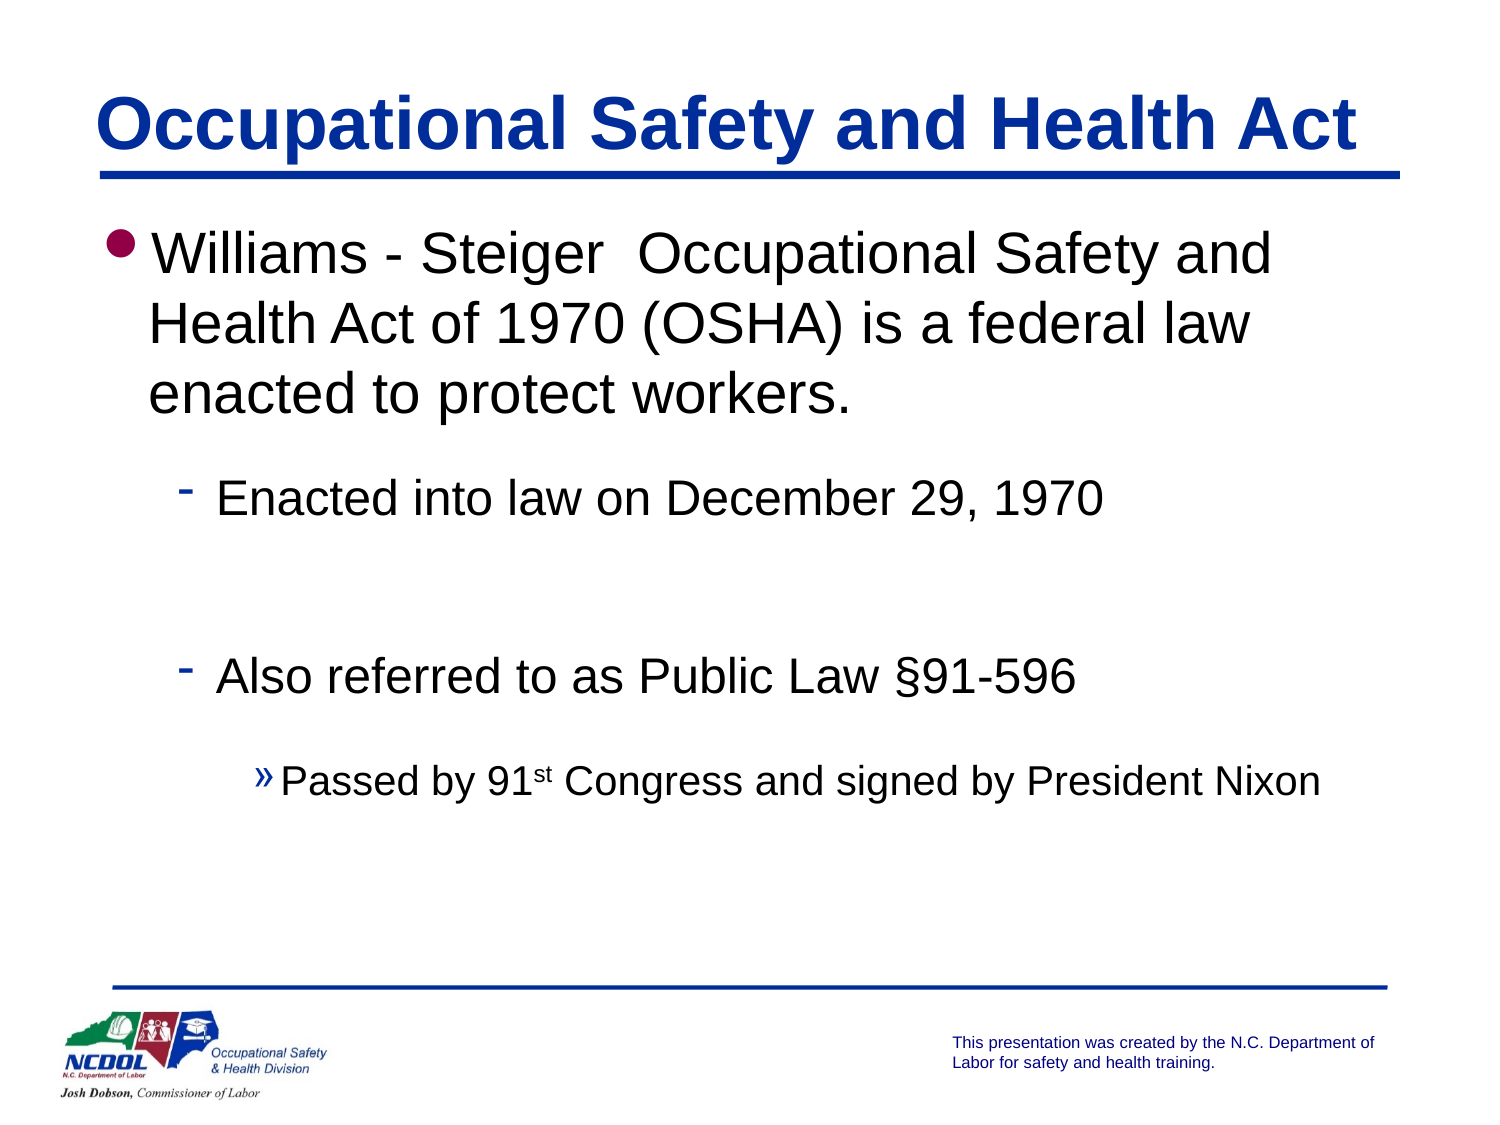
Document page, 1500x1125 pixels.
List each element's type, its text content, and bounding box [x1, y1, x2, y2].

picture [50, 994, 336, 1125]
list Williams - Steiger Occupational Safety and Health Act of 1970 (OSHA) is a federal law enacted to protect workers. Enacted into law on December 29, 1970 Also referred to as Public Law §91-596 Passed by 91st Congress and signed by President Nixon [87, 207, 1413, 950]
title Occupational Safety and Health Act [87, 75, 1413, 166]
